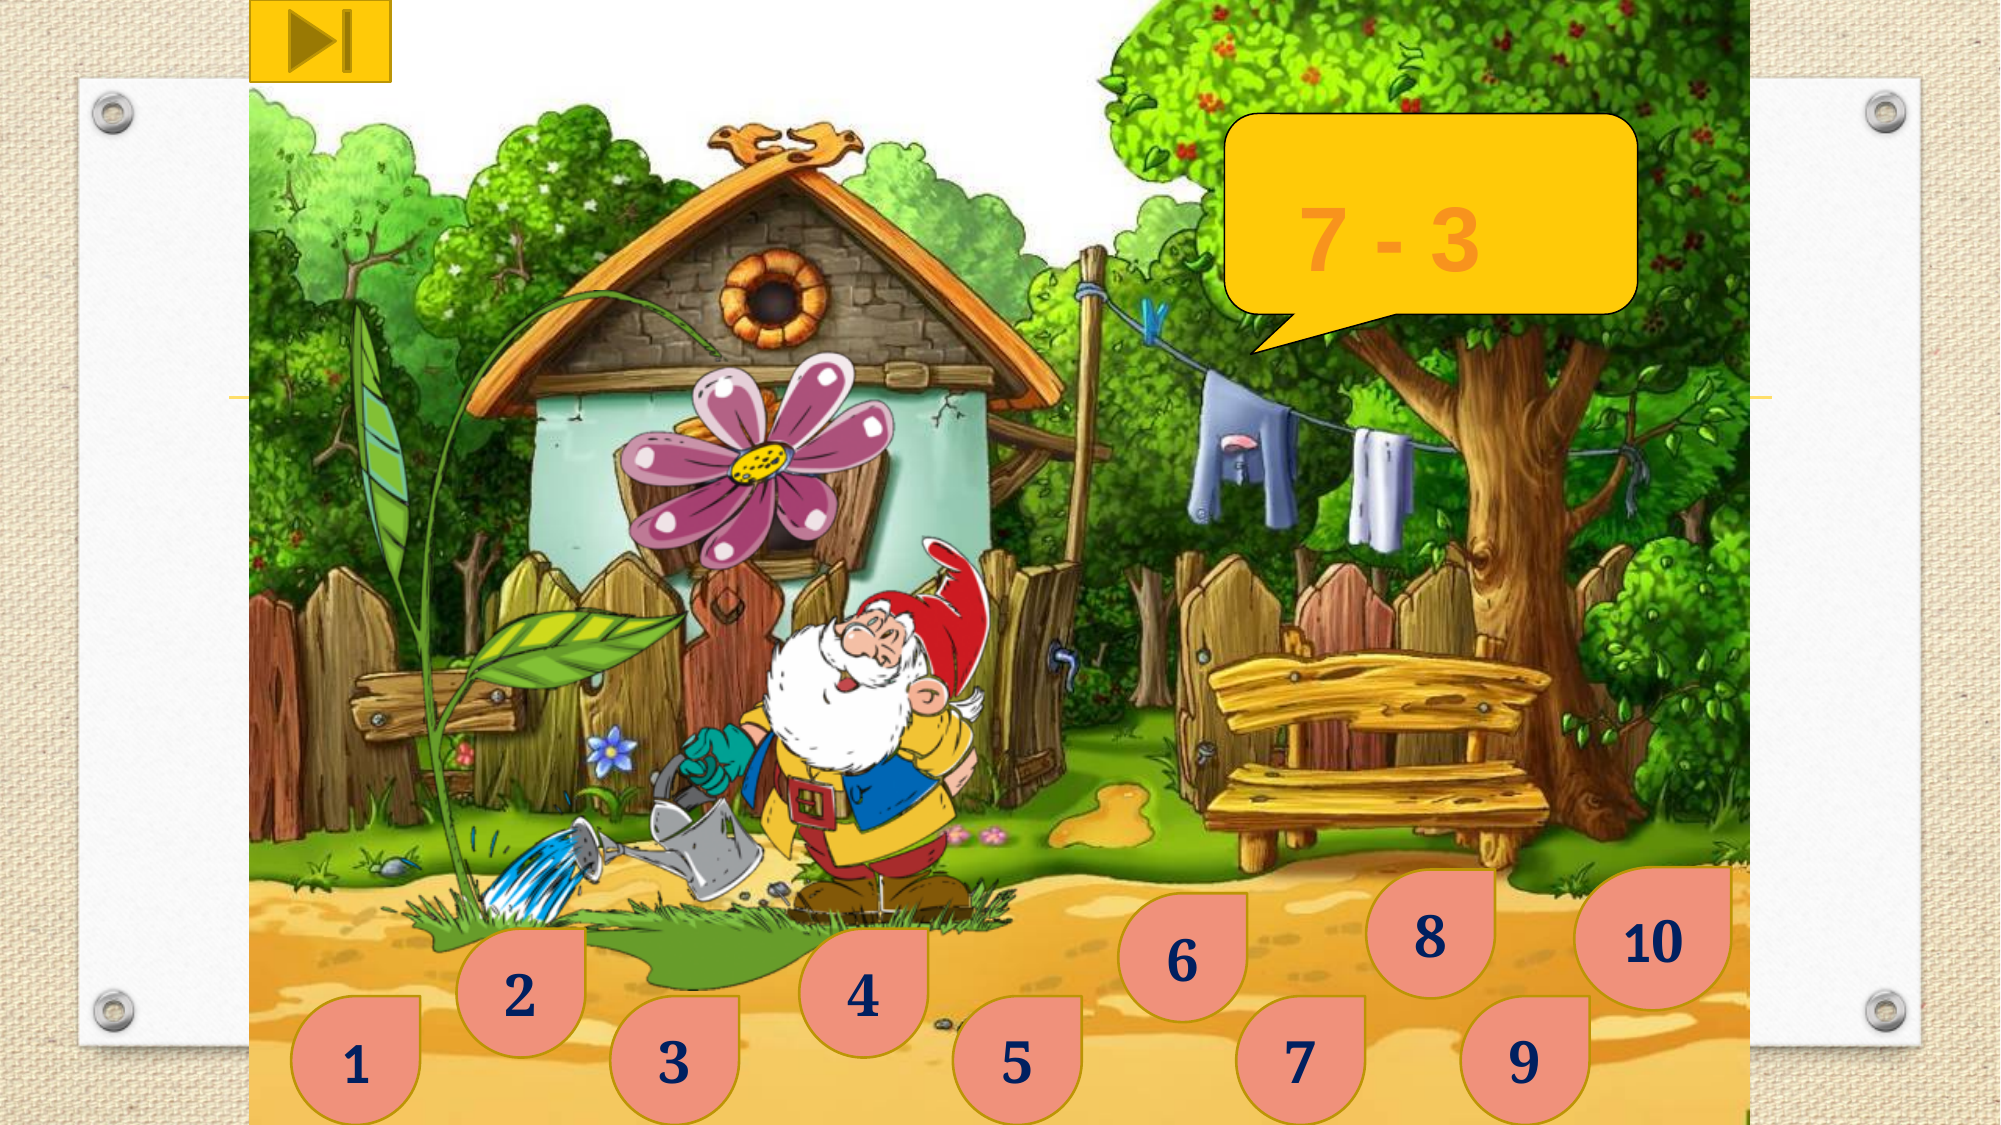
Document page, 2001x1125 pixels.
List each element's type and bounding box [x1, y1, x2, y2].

picture [0, 0, 2001, 1125]
text_box [1224, 113, 1638, 315]
